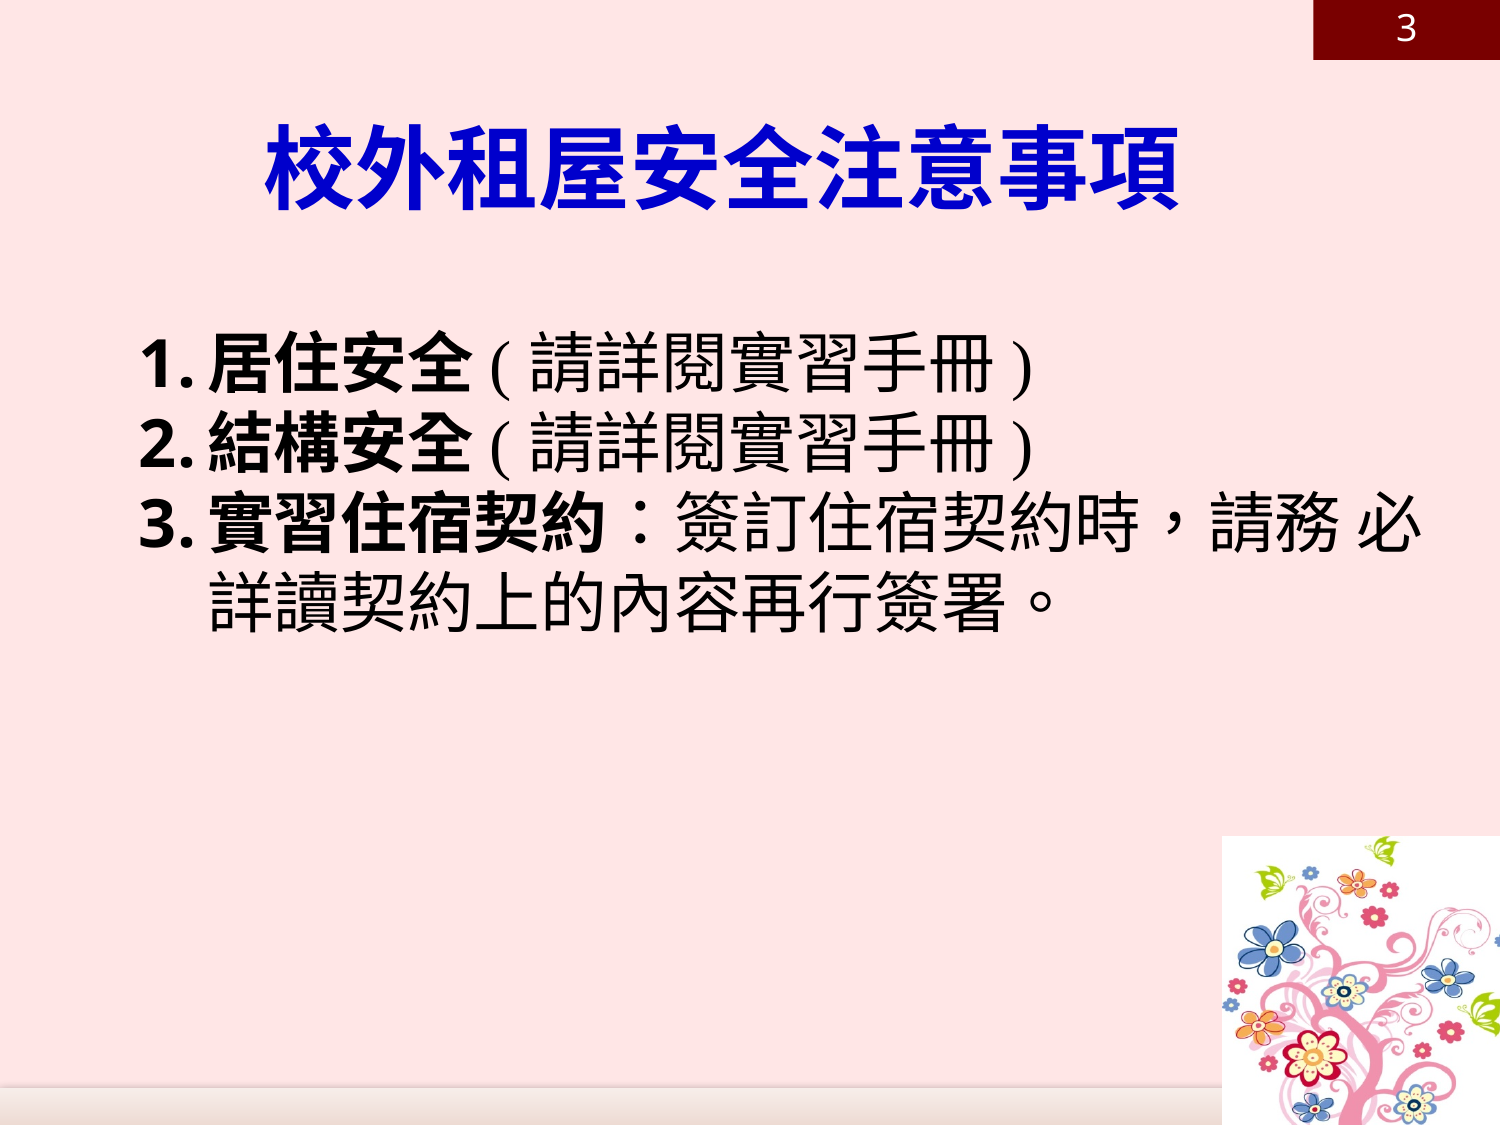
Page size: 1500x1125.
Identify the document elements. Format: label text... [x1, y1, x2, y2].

picture [1222, 836, 1500, 1125]
title 校外租屋安全注意事項 [47, 71, 1398, 260]
footer 3 [1313, 0, 1500, 60]
list 居住安全(請詳閱實習手冊) 結構安全(請詳閱實習手冊) 實習住宿契約：簽訂住宿契約時，請務 必詳讀契約上的內容再行簽署。 [107, 312, 1458, 656]
